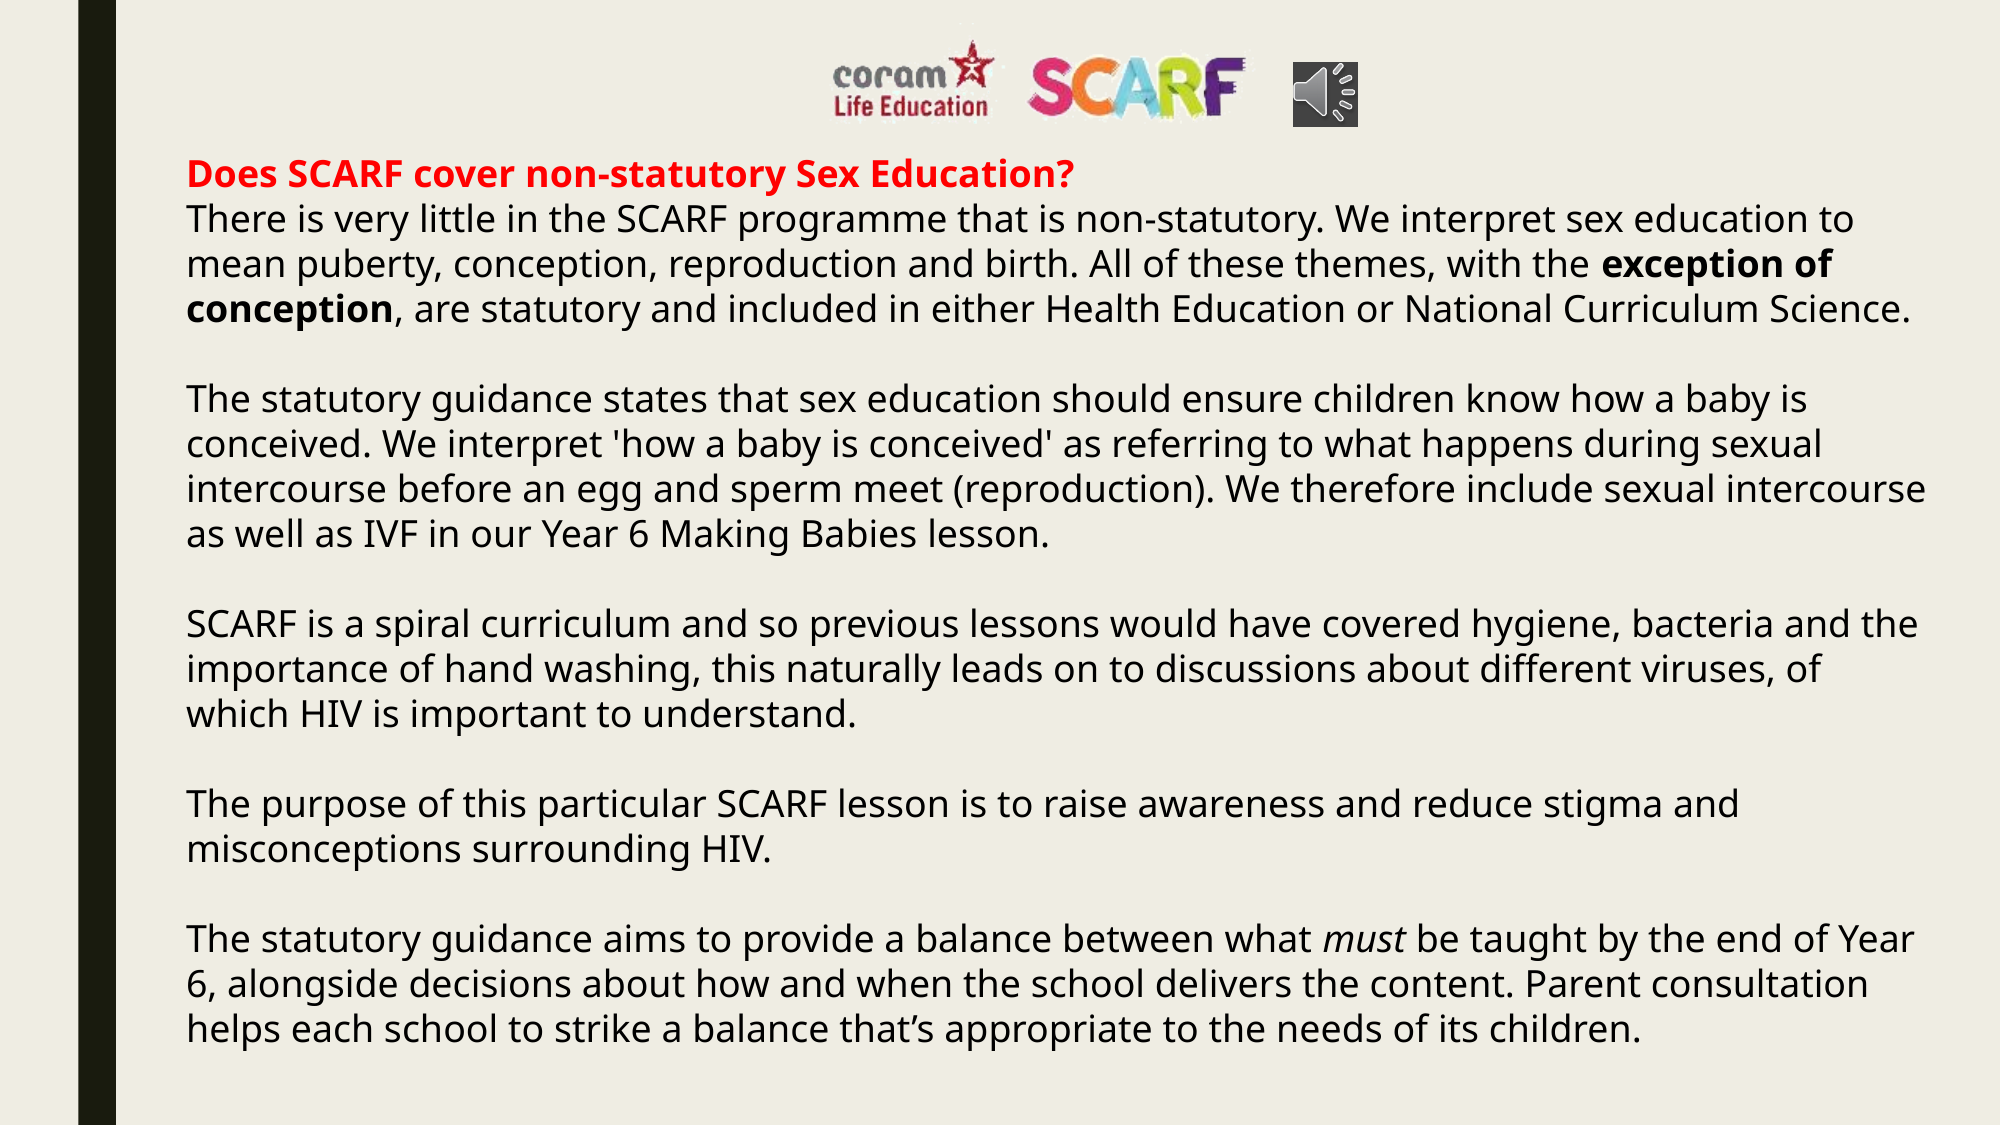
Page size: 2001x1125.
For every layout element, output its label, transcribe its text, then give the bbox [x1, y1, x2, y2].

picture [1292, 60, 1360, 128]
text_box Does SCARF cover non-statutory Sex Education? There is very little in the SCARF programme that is non-statutory. We interpret sex education to mean puberty, conception, reproduction and birth. All of these themes, with the exception of conception, are statutory and included in either Health Education or National Curriculum Science. The statutory guidance states that sex education should ensure children know how a baby is conceived. We interpret 'how a baby is conceived' as referring to what happens during sexual intercourse before an egg and sperm meet (reproduction). We therefore include sexual intercourse as well as IVF in our Year 6 Making Babies lesson. SCARF is a spiral curriculum and so previous lessons would have covered hygiene, bacteria and the importance of hand washing, this naturally leads on to discussions about different viruses, of which HIV is important to understand. The purpose of this particular SCARF lesson is to raise awareness and reduce stigma and misconceptions surrounding HIV. The statutory guidance aims to provide a balance between what must be taught by the end of Year 6, alongside decisions about how and when the school delivers the content. Parent consultation helps each school to strike a balance that’s appropriate to the needs of its children. [171, 142, 1947, 1103]
picture [805, 23, 1279, 143]
